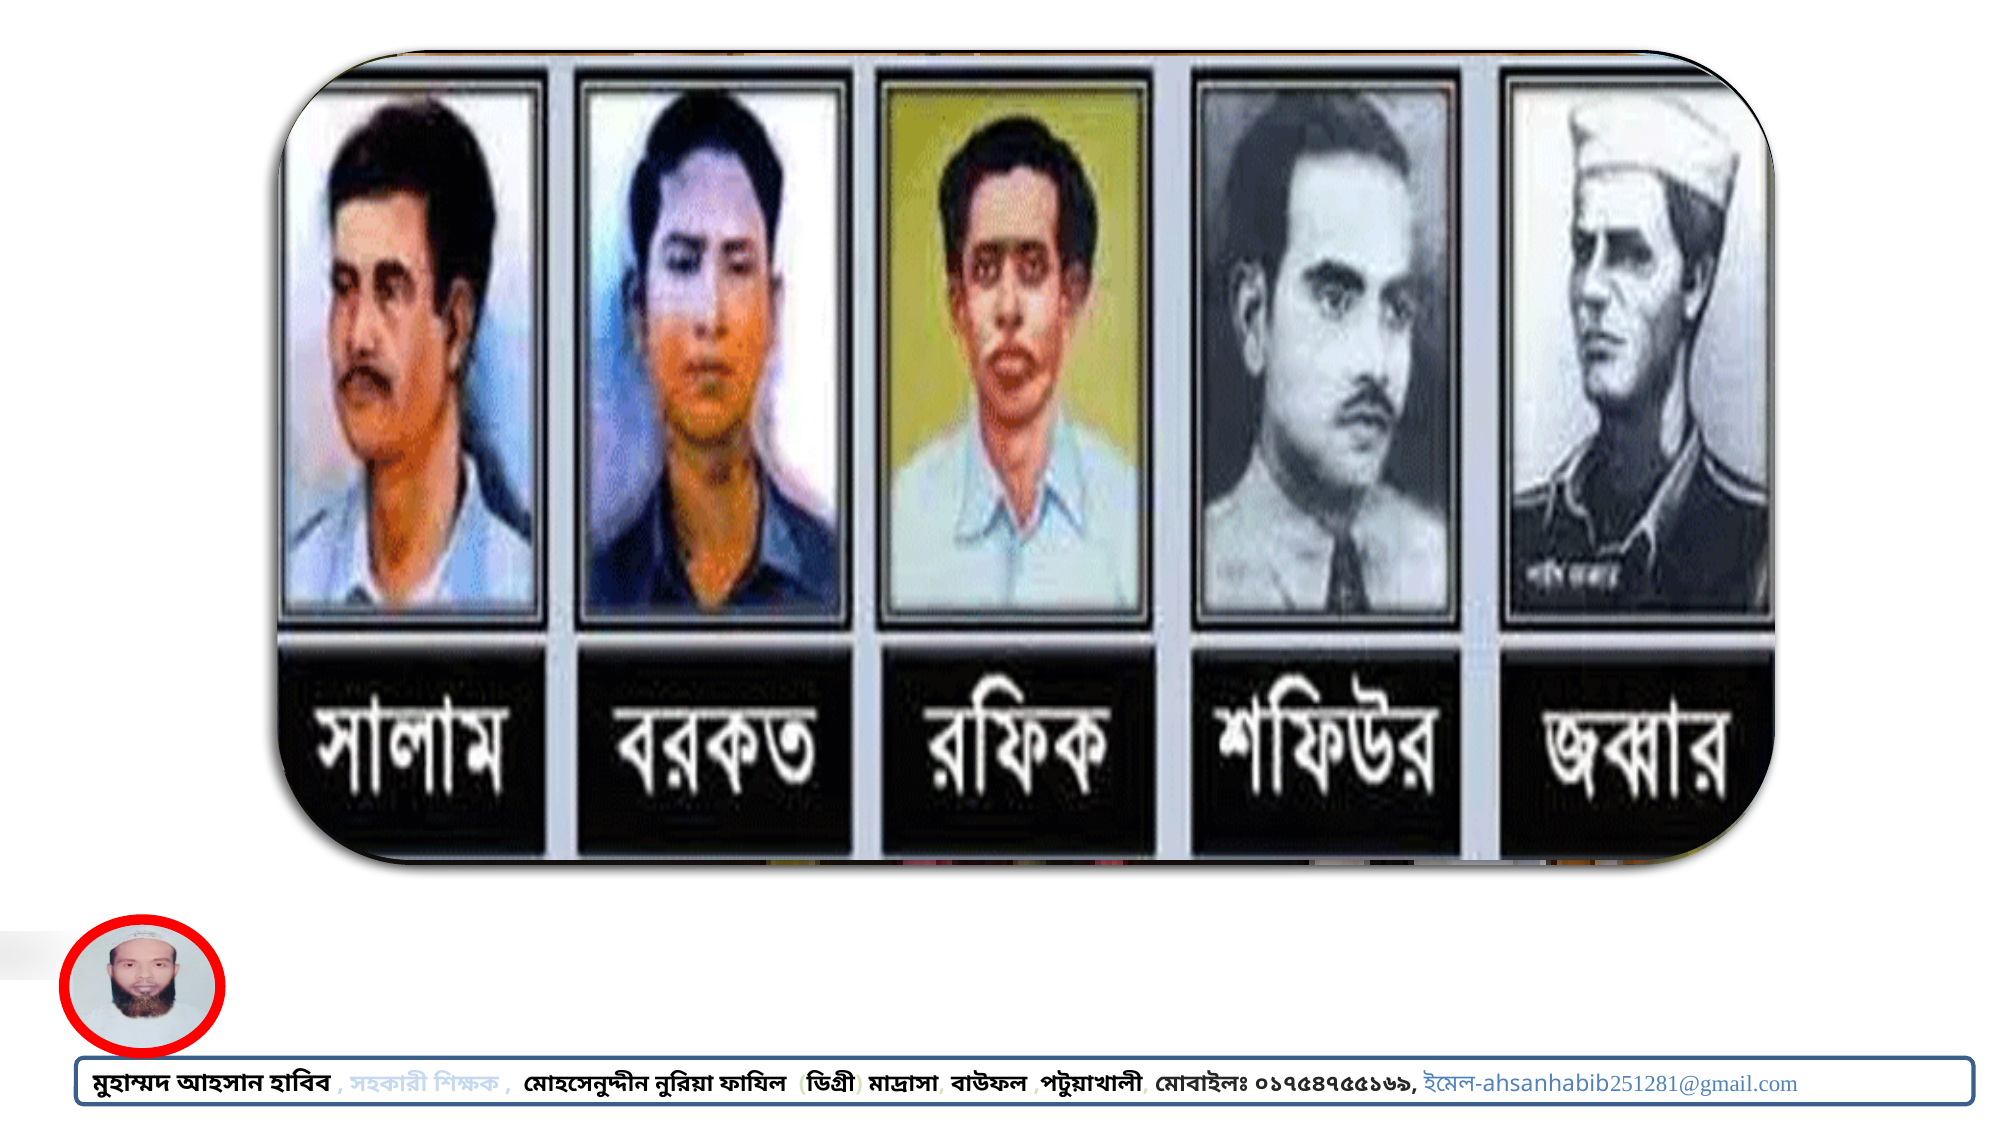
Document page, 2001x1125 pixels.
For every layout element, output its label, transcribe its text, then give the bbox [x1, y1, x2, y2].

text_box মুহাম্মদ আহসান হাবিব , সহকারী শিক্ষক , মোহসেনুদ্দীন নুরিয়া ফাযিল (ডিগ্রী) মাদ্রাসা, বাউফল ,পটুয়াখালী, মোবাইলঃ ০১৭৫৪৭৫৫১৬৯, ইমেল-ahsanhabib251281@gmail.com [73, 1055, 1976, 1107]
picture [277, 49, 1776, 866]
picture [63, 919, 221, 1054]
